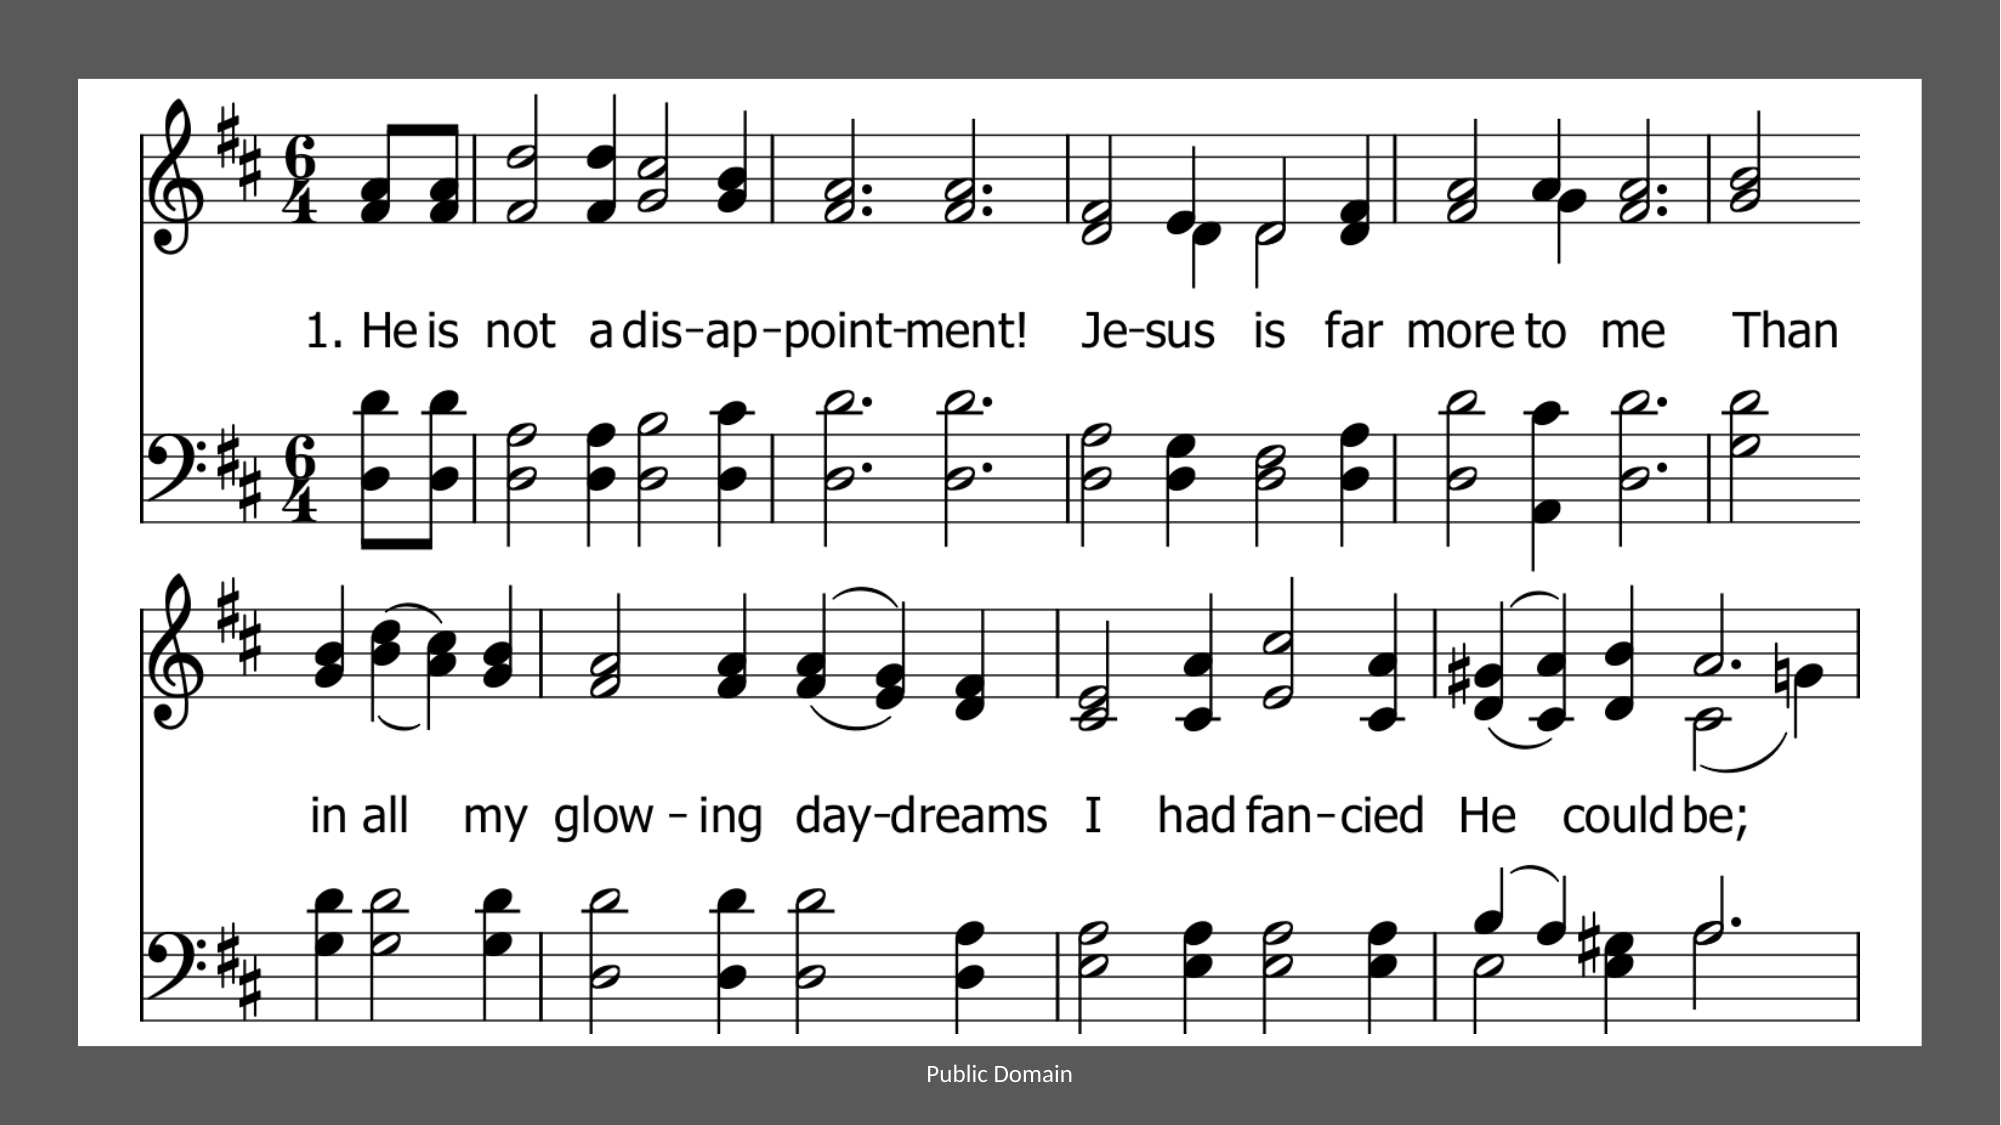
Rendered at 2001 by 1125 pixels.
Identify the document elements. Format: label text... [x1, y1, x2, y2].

footer Public Domain [662, 1042, 1338, 1103]
picture [140, 91, 1860, 1034]
text_box [77, 78, 1923, 1047]
text_box [0, 0, 2000, 1125]
